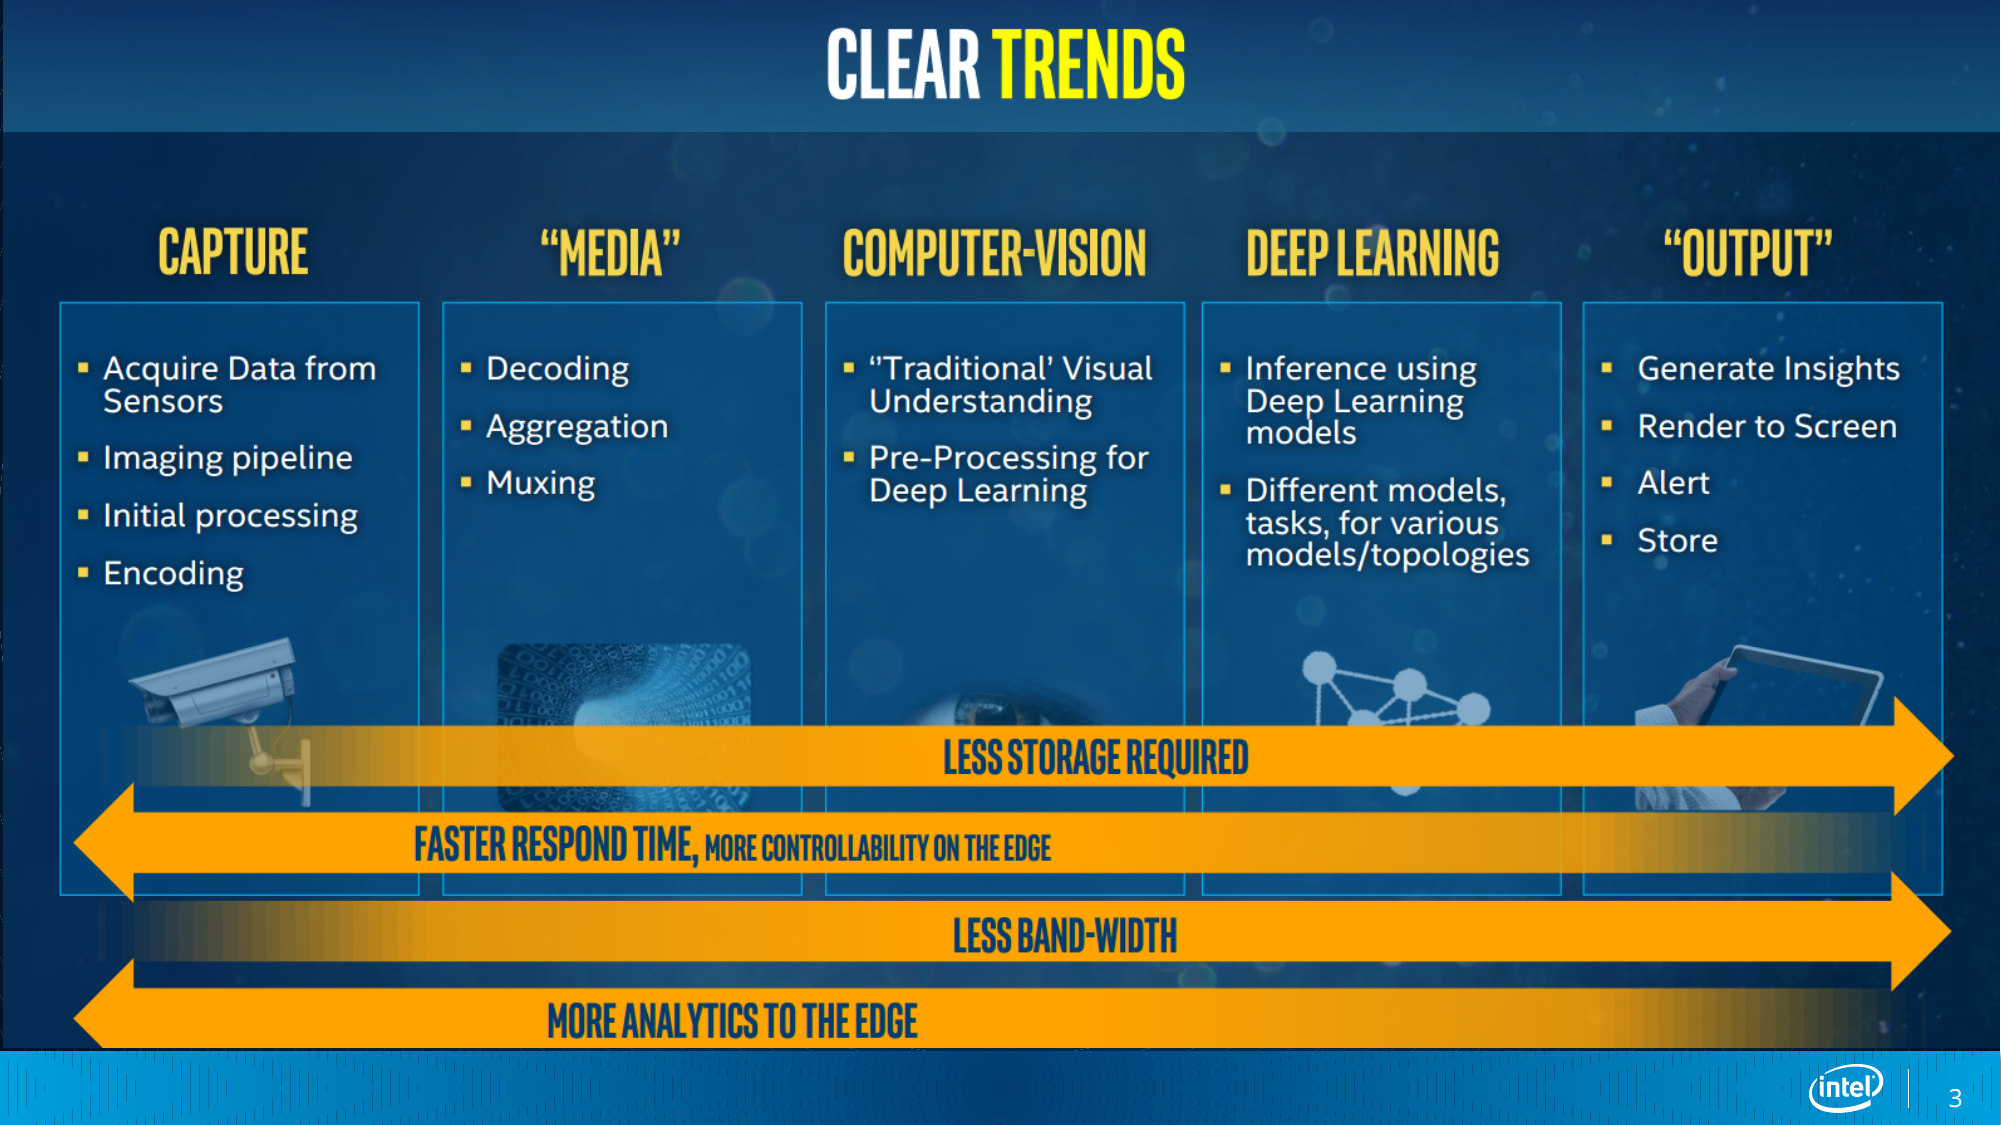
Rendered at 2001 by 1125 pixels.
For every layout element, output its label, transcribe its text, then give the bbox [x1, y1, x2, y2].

slide_number 3 [1935, 1074, 1964, 1102]
picture [3, 0, 2000, 1048]
